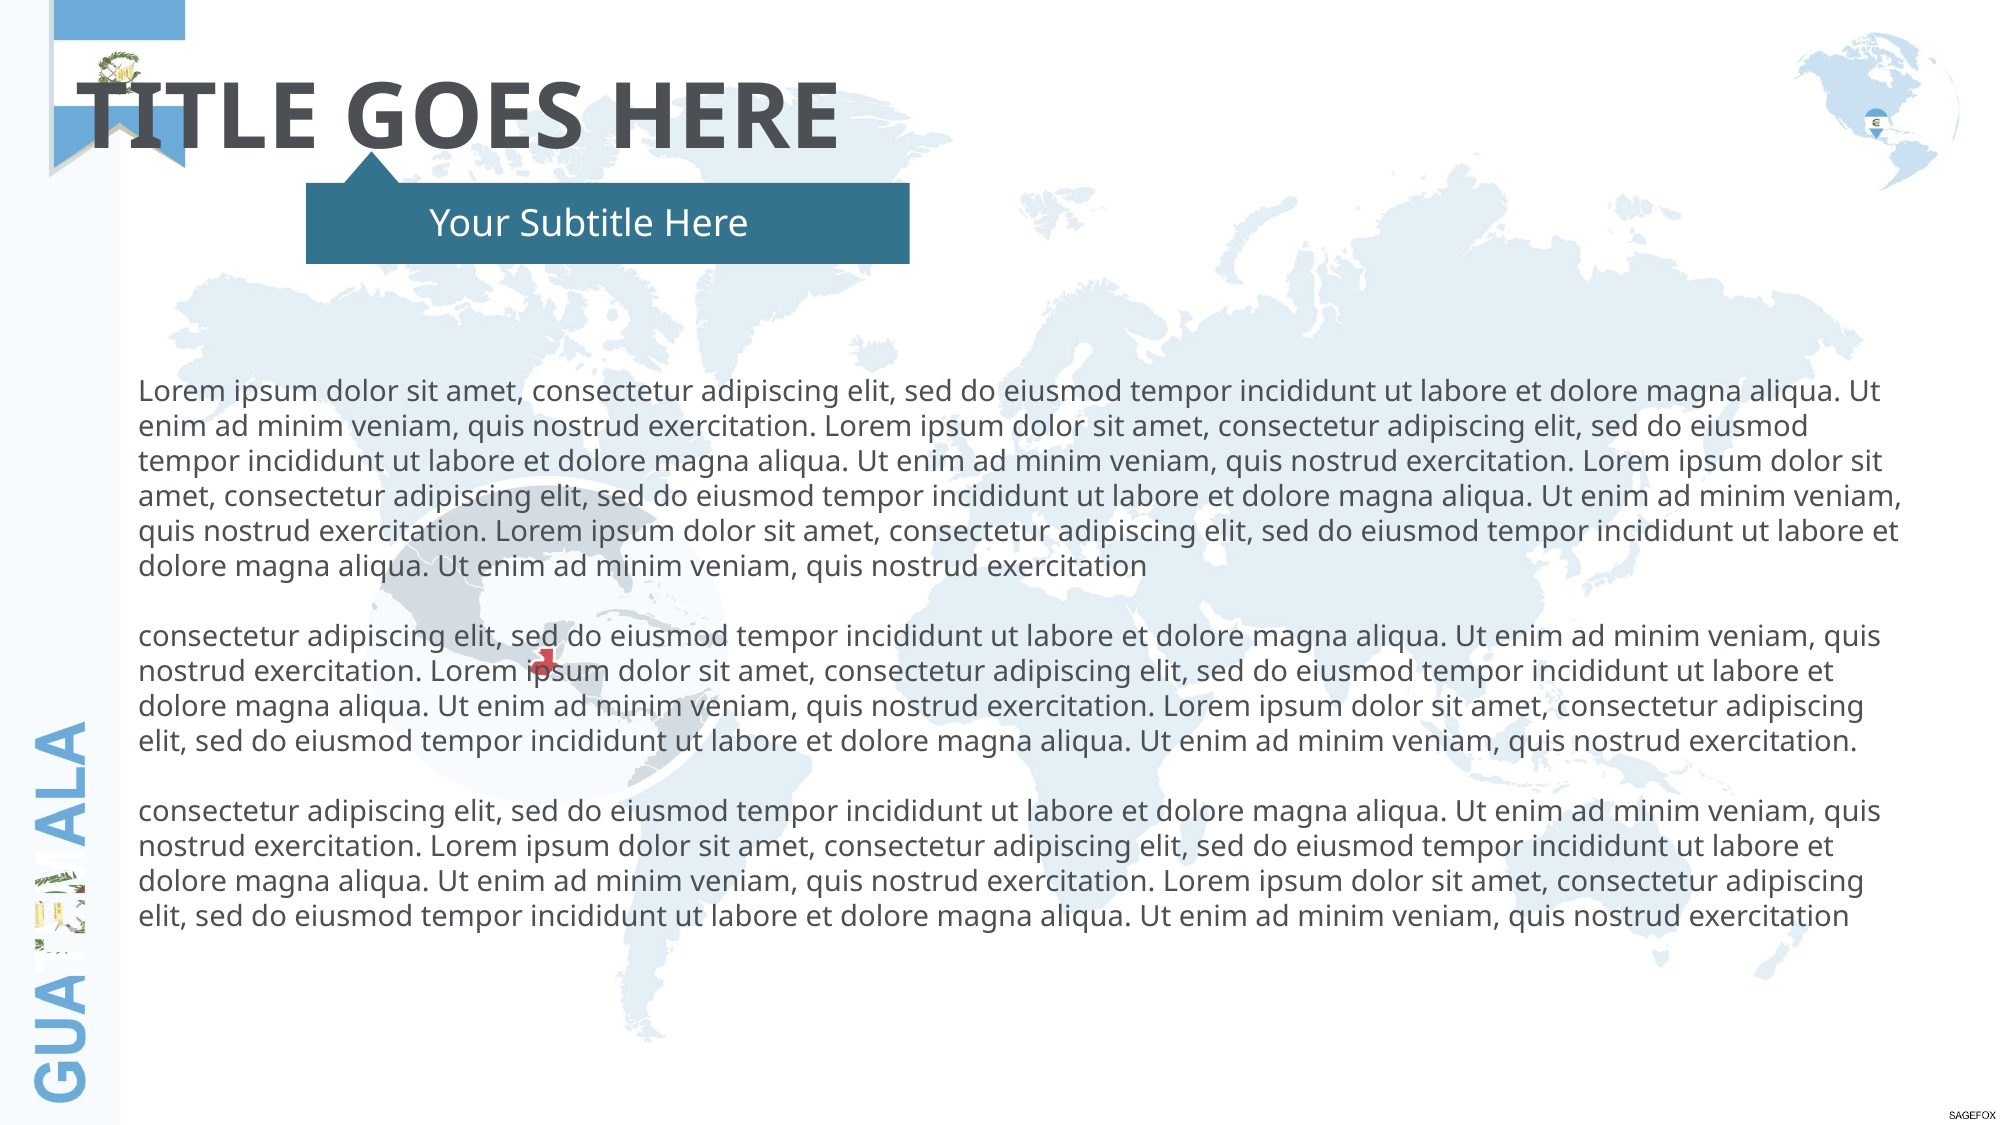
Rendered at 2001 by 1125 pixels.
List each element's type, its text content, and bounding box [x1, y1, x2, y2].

picture [1925, 0, 2001, 1125]
text_box Lorem ipsum dolor sit amet, consectetur adipiscing elit, sed do eiusmod tempor incididunt ut labore et dolore magna aliqua. Ut enim ad minim veniam, quis nostrud exercitation. Lorem ipsum dolor sit amet, consectetur adipiscing elit, sed do eiusmod tempor incididunt ut labore et dolore magna aliqua. Ut enim ad minim veniam, quis nostrud exercitation. Lorem ipsum dolor sit amet, consectetur adipiscing elit, sed do eiusmod tempor incididunt ut labore et dolore magna aliqua. Ut enim ad minim veniam, quis nostrud exercitation. Lorem ipsum dolor sit amet, consectetur adipiscing elit, sed do eiusmod tempor incididunt ut labore et dolore magna aliqua. Ut enim ad minim veniam, quis nostrud exercitation consectetur adipiscing elit, sed do eiusmod tempor incididunt ut labore et dolore magna aliqua. Ut enim ad minim veniam, quis nostrud exercitation. Lorem ipsum dolor sit amet, consectetur adipiscing elit, sed do eiusmod tempor incididunt ut labore et dolore magna aliqua. Ut enim ad minim veniam, quis nostrud exercitation. Lorem ipsum dolor sit amet, consectetur adipiscing elit, sed do eiusmod tempor incididunt ut labore et dolore magna aliqua. Ut enim ad minim veniam, quis nostrud exercitation. consectetur adipiscing elit, sed do eiusmod tempor incididunt ut labore et dolore magna aliqua. Ut enim ad minim veniam, quis nostrud exercitation. Lorem ipsum dolor sit amet, consectetur adipiscing elit, sed do eiusmod tempor incididunt ut labore et dolore magna aliqua. Ut enim ad minim veniam, quis nostrud exercitation. Lorem ipsum dolor sit amet, consectetur adipiscing elit, sed do eiusmod tempor incididunt ut labore et dolore magna aliqua. Ut enim ad minim veniam, quis nostrud exercitation [123, 365, 1930, 940]
text_box TITLE GOES HERE [60, 49, 965, 175]
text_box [306, 151, 910, 264]
